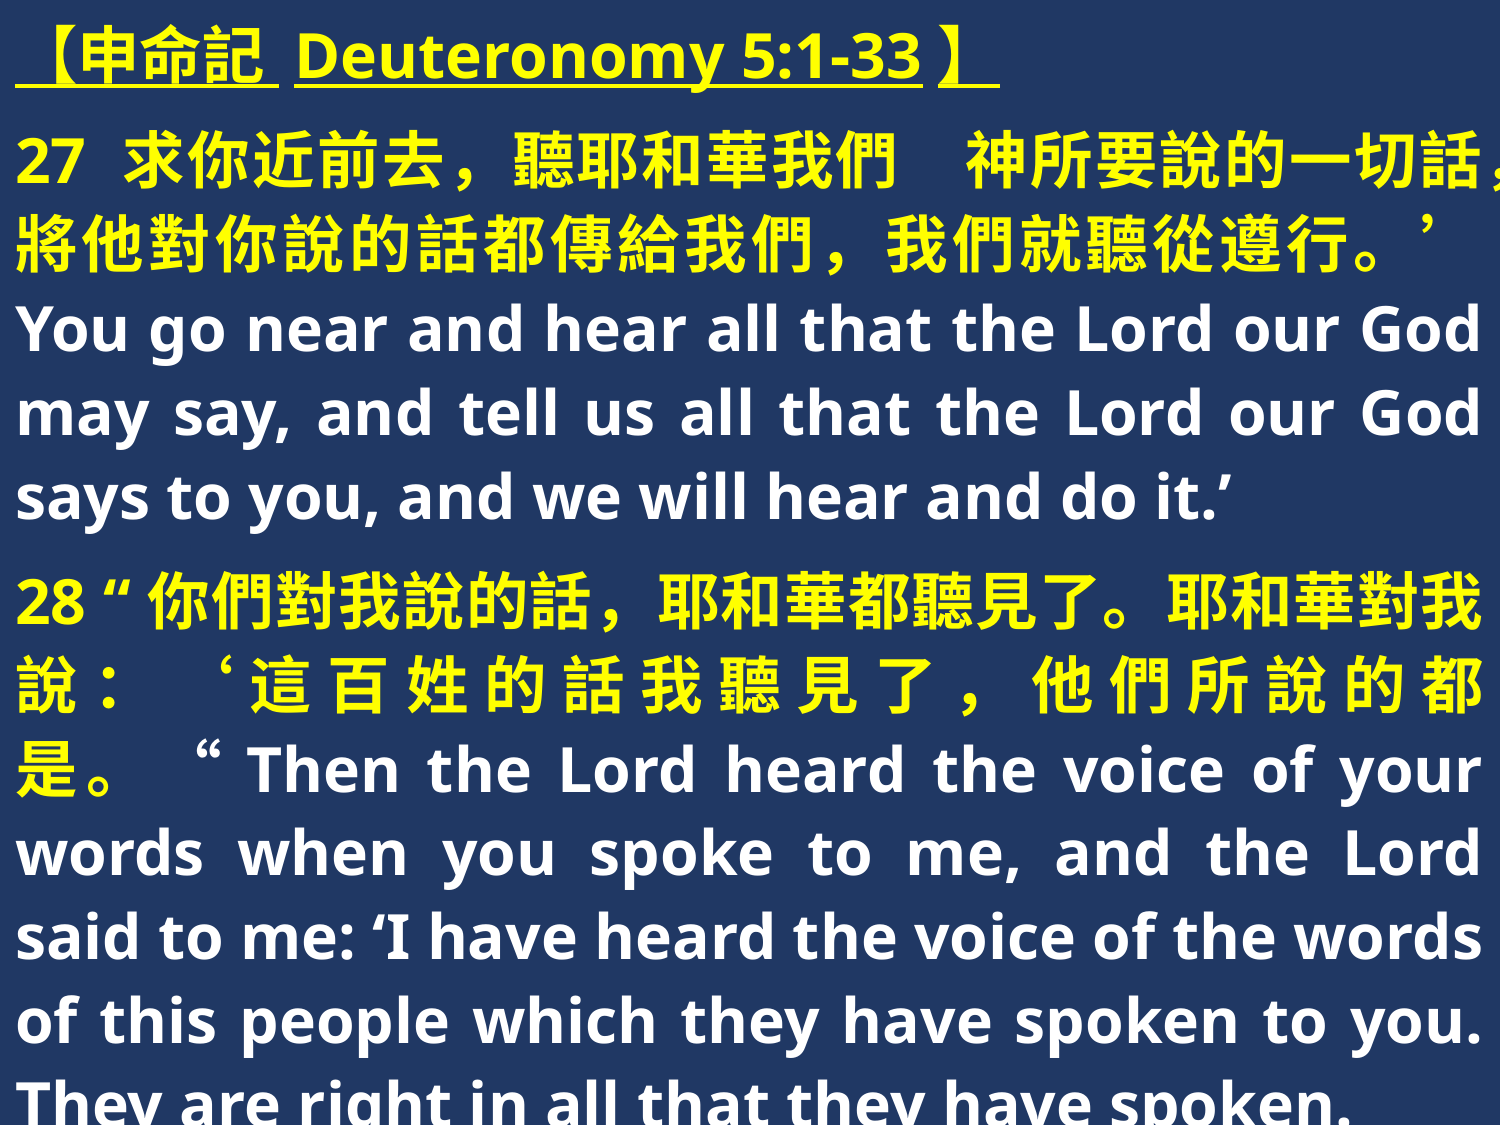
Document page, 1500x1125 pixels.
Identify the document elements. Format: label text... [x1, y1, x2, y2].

list 【申命記 Deuteronomy 5:1-33】 27 求你近前去，聽耶和華我們 神所要說的一切話，將他對你說的話都傳給我們，我們就聽從遵行。’ You go near and hear all that the Lord our God may say, and tell us all that the Lord our God says to you, and we will hear and do it.’ 28 “你們對我說的話，耶和華都聽見了。耶和華對我說：‘這百姓的話我聽見了，他們所說的都是。“Then the Lord heard the voice of your words when you spoke to me, and the Lord said to me: ‘I have heard the voice of the words of this people which they have spoken to you. They are right in all that they have spoken. [0, 0, 1500, 1125]
